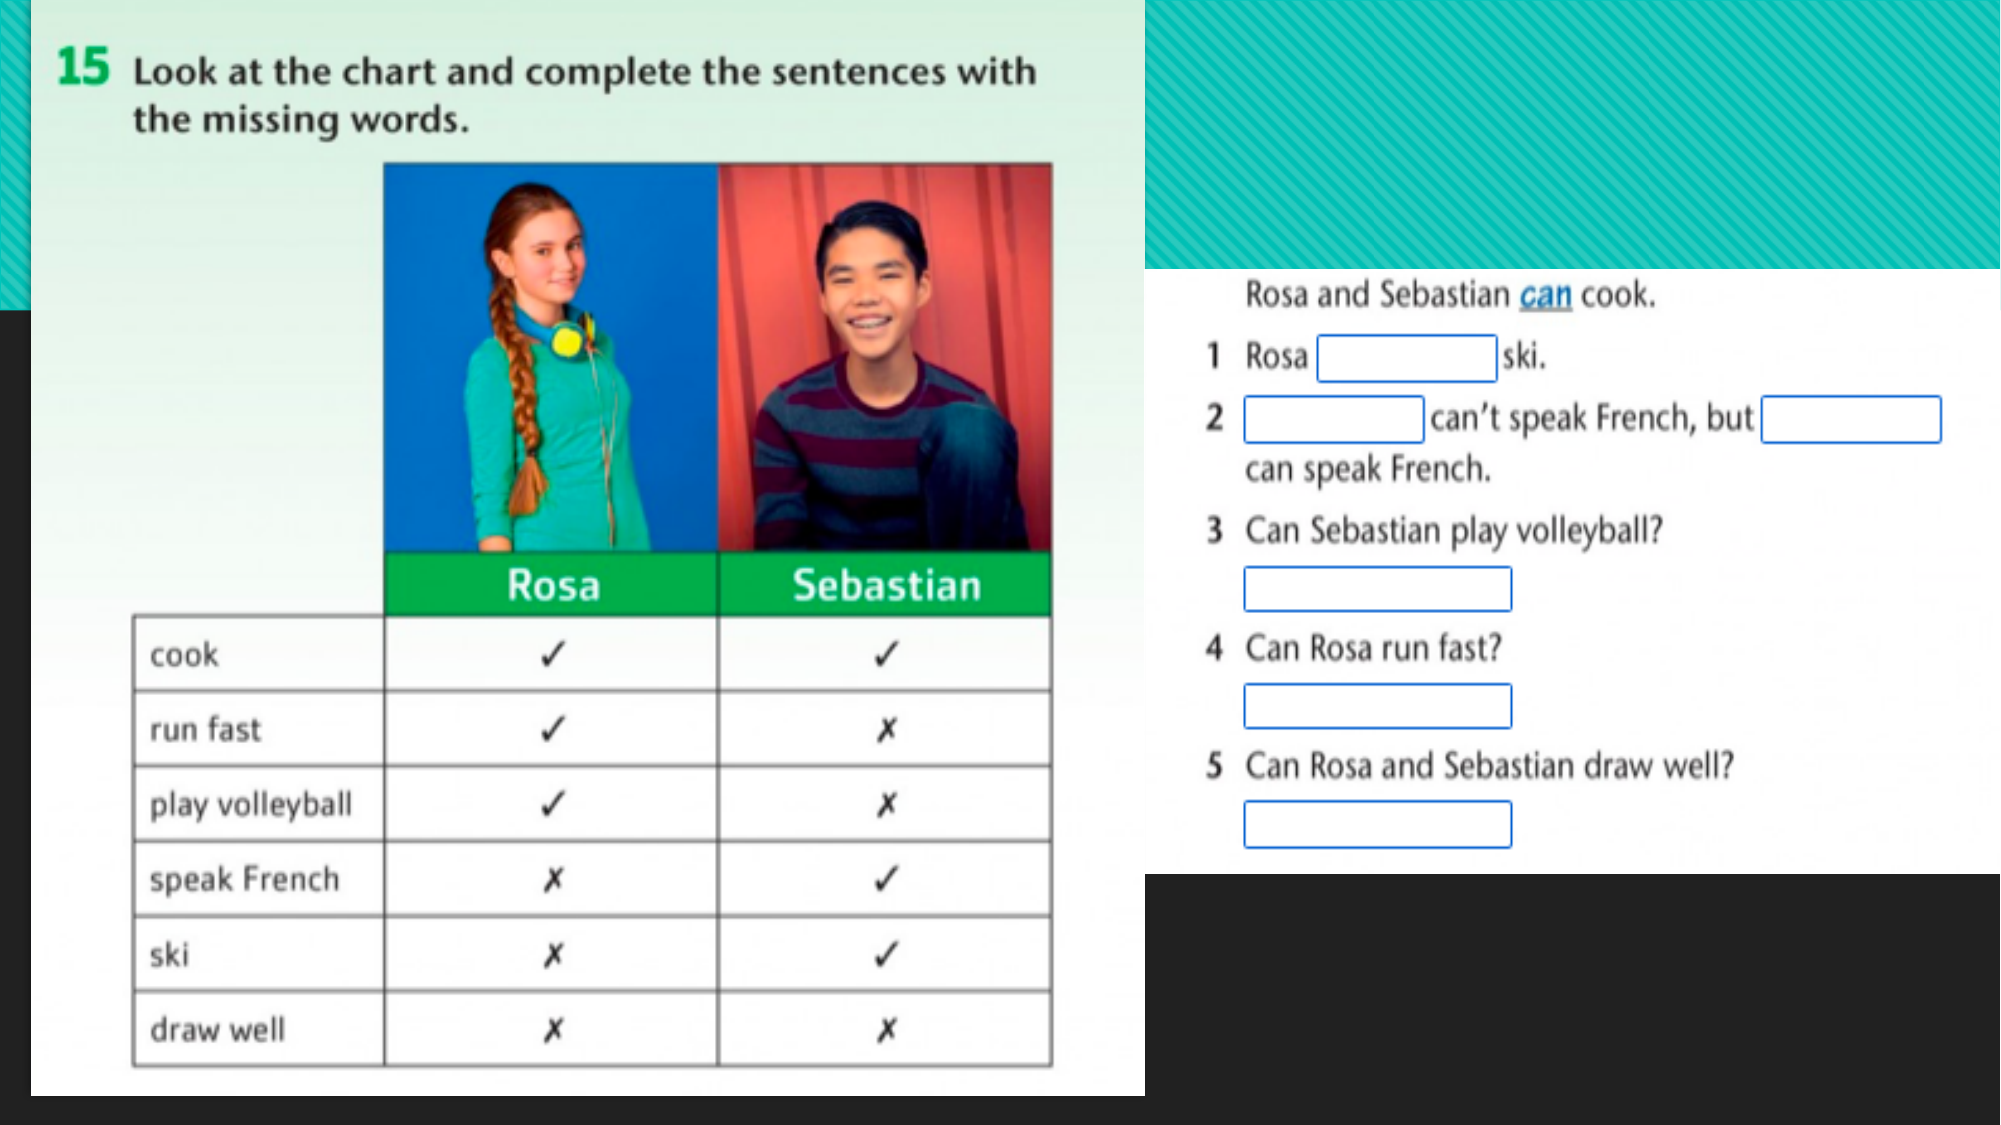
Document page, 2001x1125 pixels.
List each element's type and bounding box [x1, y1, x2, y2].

list [30, 0, 1145, 1096]
picture [1144, 268, 2000, 874]
